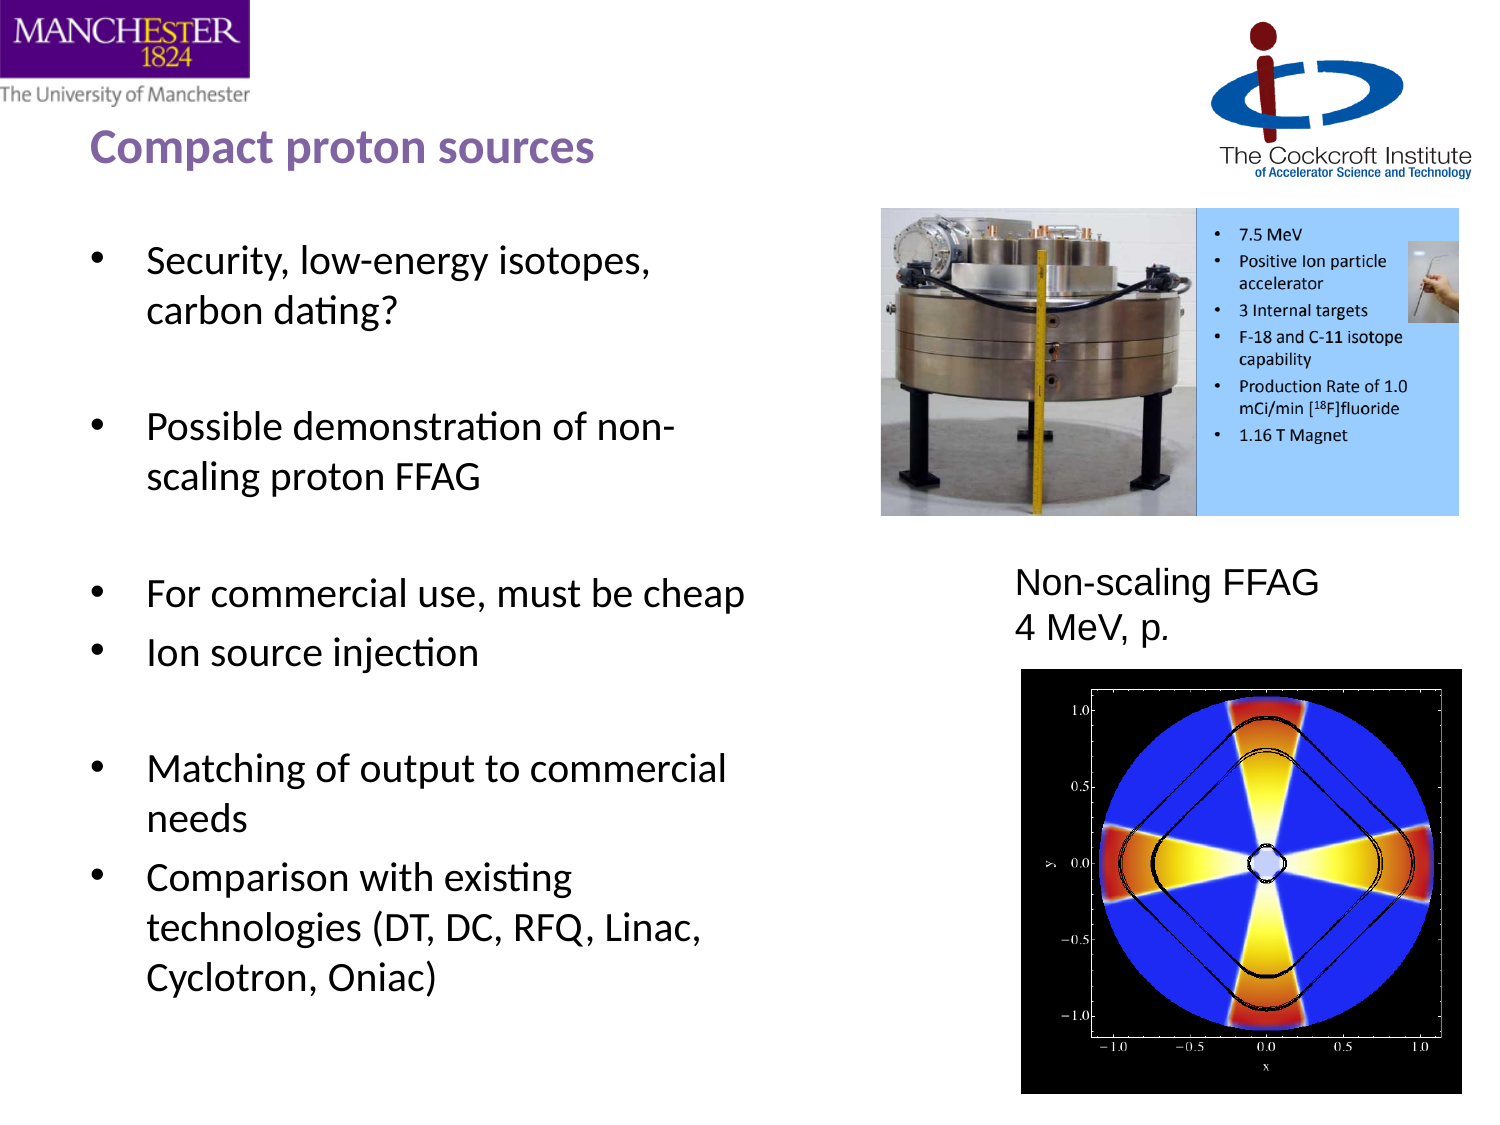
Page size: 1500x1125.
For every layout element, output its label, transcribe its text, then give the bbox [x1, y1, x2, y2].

title Compact proton sources [74, 99, 1426, 188]
picture [880, 207, 1460, 516]
text_box Non-scaling FFAG 4 MeV, p. [1000, 550, 1336, 656]
picture [0, 0, 250, 107]
picture [1210, 19, 1404, 99]
picture [1021, 668, 1462, 1095]
list Security, low-energy isotopes, carbon dating? Possible demonstration of non-scaling proton FFAG For commercial use, must be cheap Ion source injection Matching of output to commercial needs Comparison with existing technologies (DT, DC, RFQ, Linac, Cyclotron, Oniac) [74, 224, 763, 1006]
